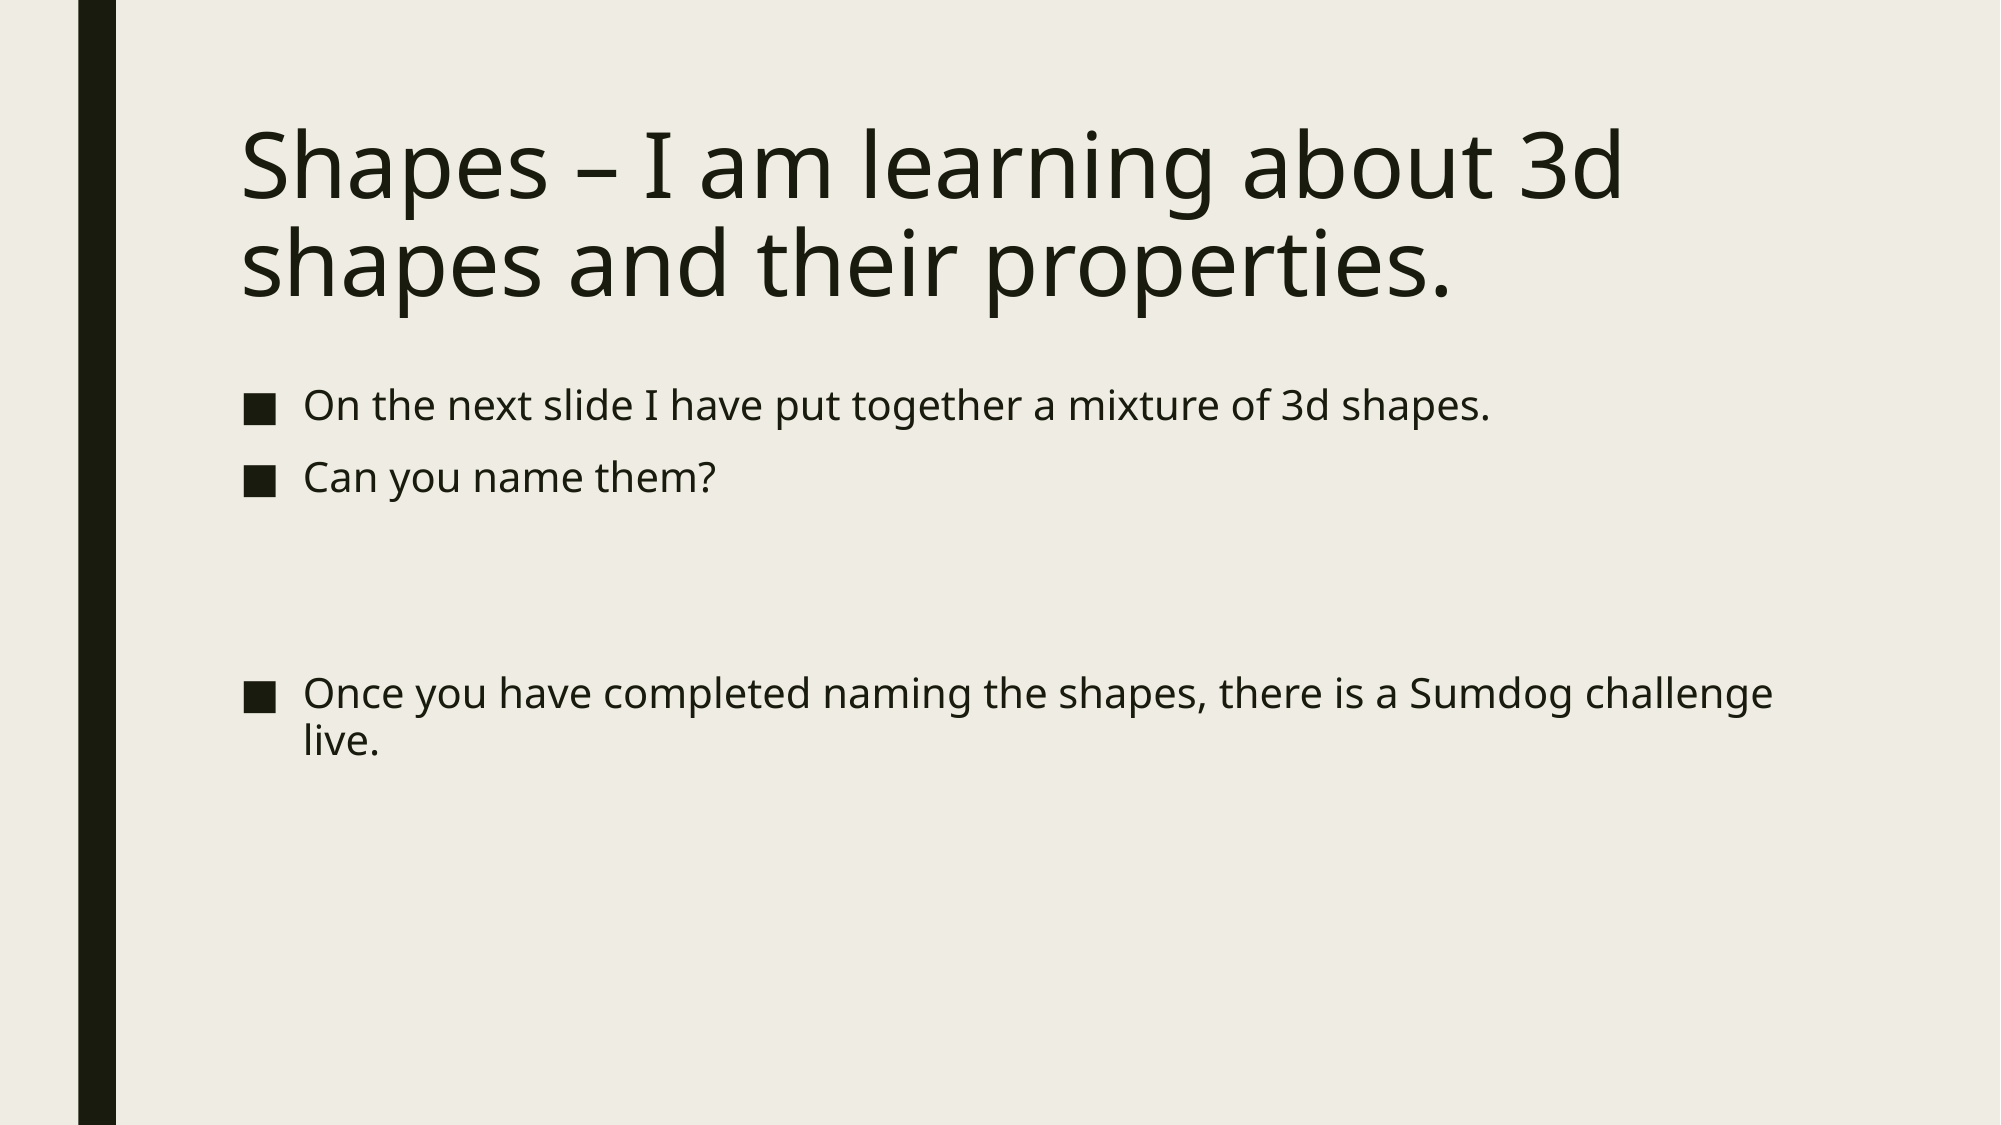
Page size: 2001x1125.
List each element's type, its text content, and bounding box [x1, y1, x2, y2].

list On the next slide I have put together a mixture of 3d shapes. Can you name them? Once you have completed naming the shapes, there is a Sumdog challenge live. [225, 375, 1800, 963]
title Shapes – I am learning about 3d shapes and their properties. [225, 112, 1800, 357]
